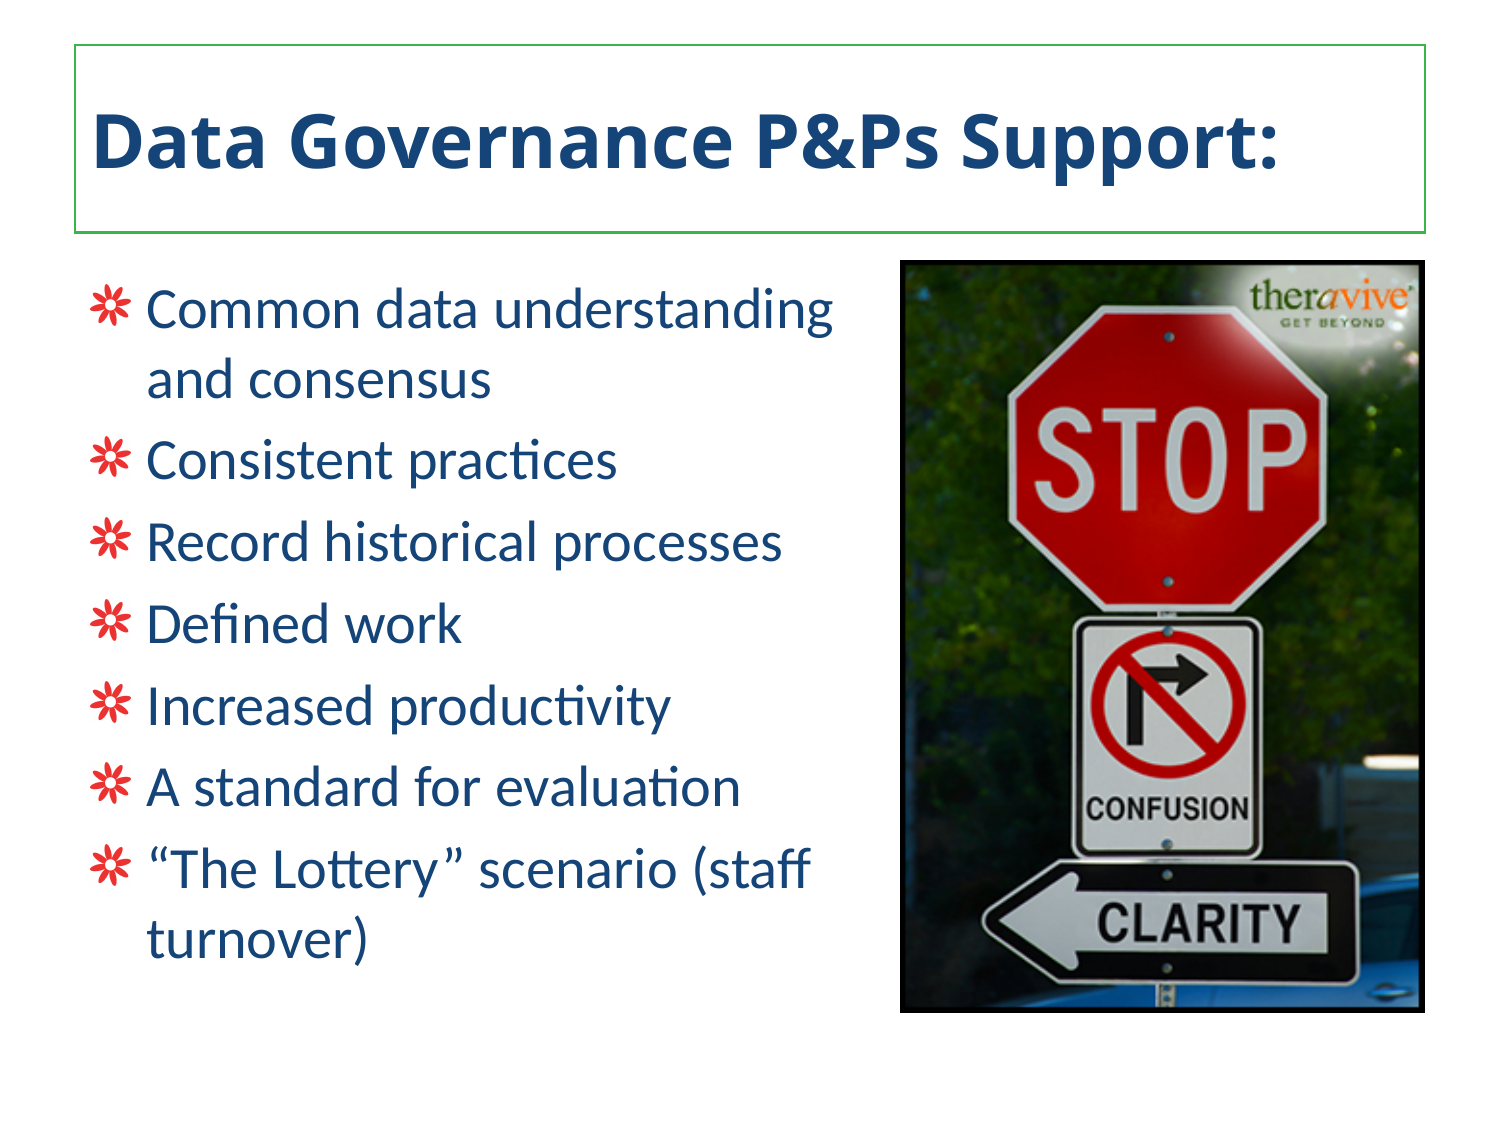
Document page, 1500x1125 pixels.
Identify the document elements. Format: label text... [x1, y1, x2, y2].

picture [90, 599, 131, 641]
picture [90, 844, 131, 886]
picture [90, 284, 131, 326]
list Common data understanding and consensus Consistent practices Record historical processes Defined work Increased productivity A standard for evaluation “The Lottery” scenario (staff turnover) [75, 262, 863, 925]
title Data Governance P&Ps Support: [74, 44, 1426, 234]
picture [90, 517, 131, 559]
picture [899, 259, 1426, 1013]
picture [90, 681, 131, 723]
picture [90, 762, 131, 804]
picture [90, 436, 131, 477]
